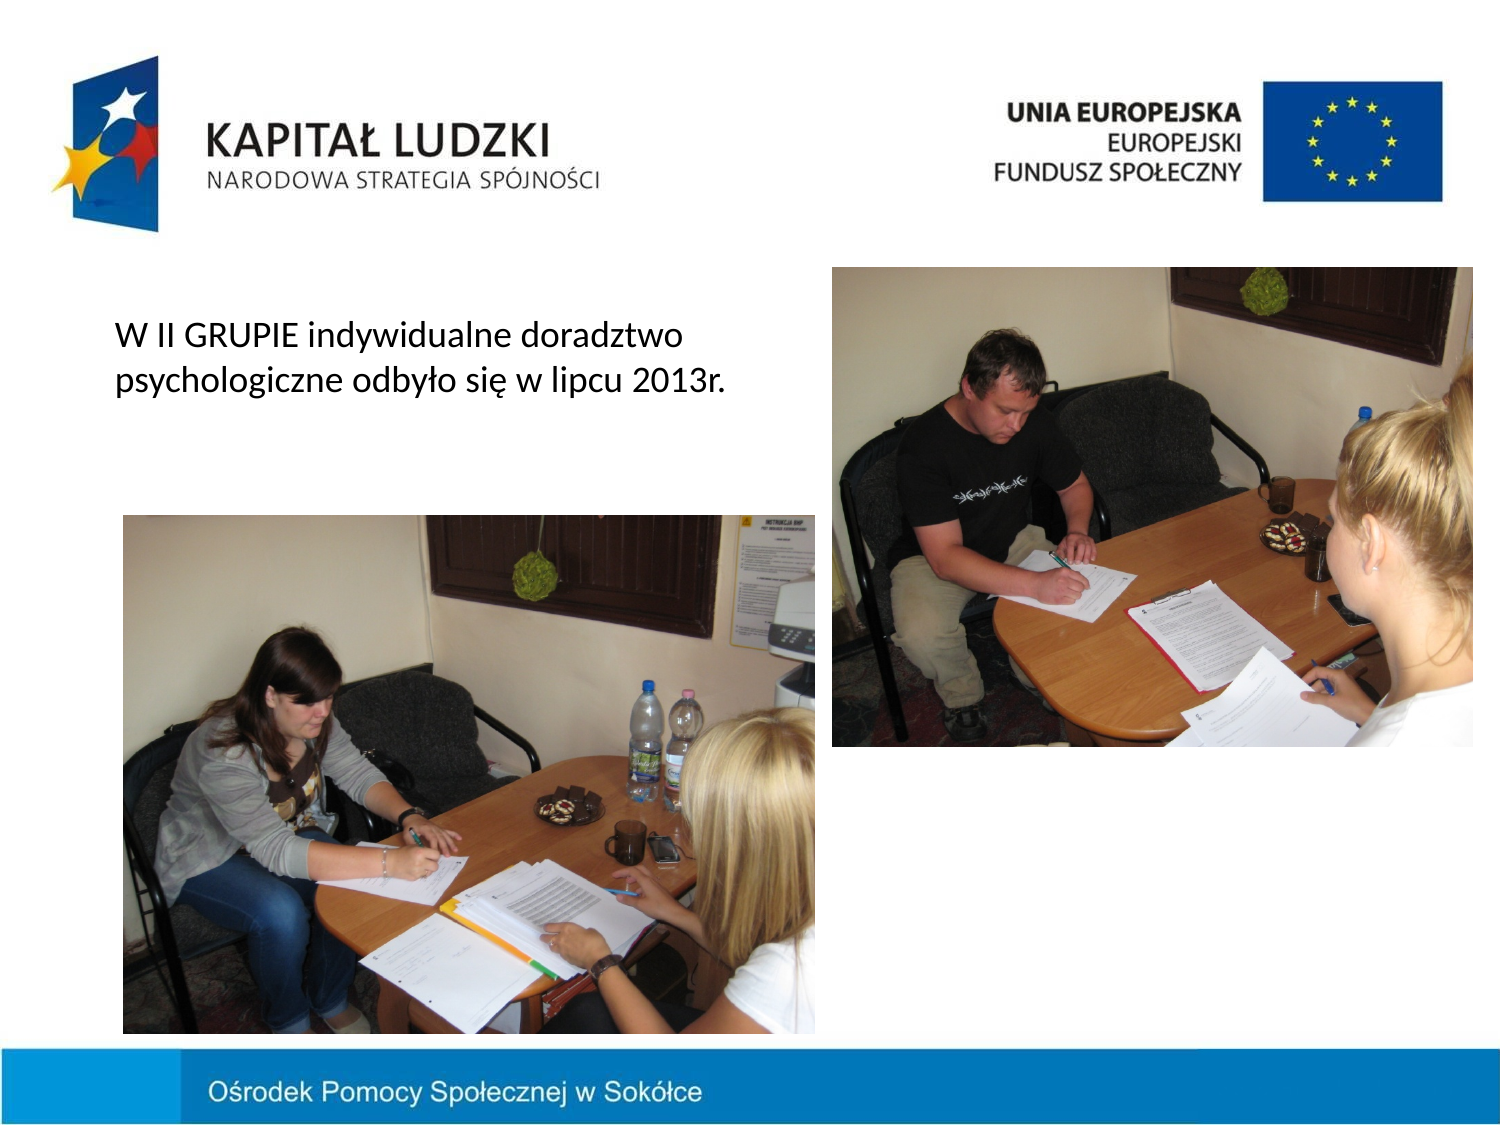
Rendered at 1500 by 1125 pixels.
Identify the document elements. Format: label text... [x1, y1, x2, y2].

text_box W II GRUPIE indywidualne doradztwo psychologiczne odbyło się w lipcu 2013r. [100, 302, 827, 408]
picture [0, 0, 1500, 1125]
